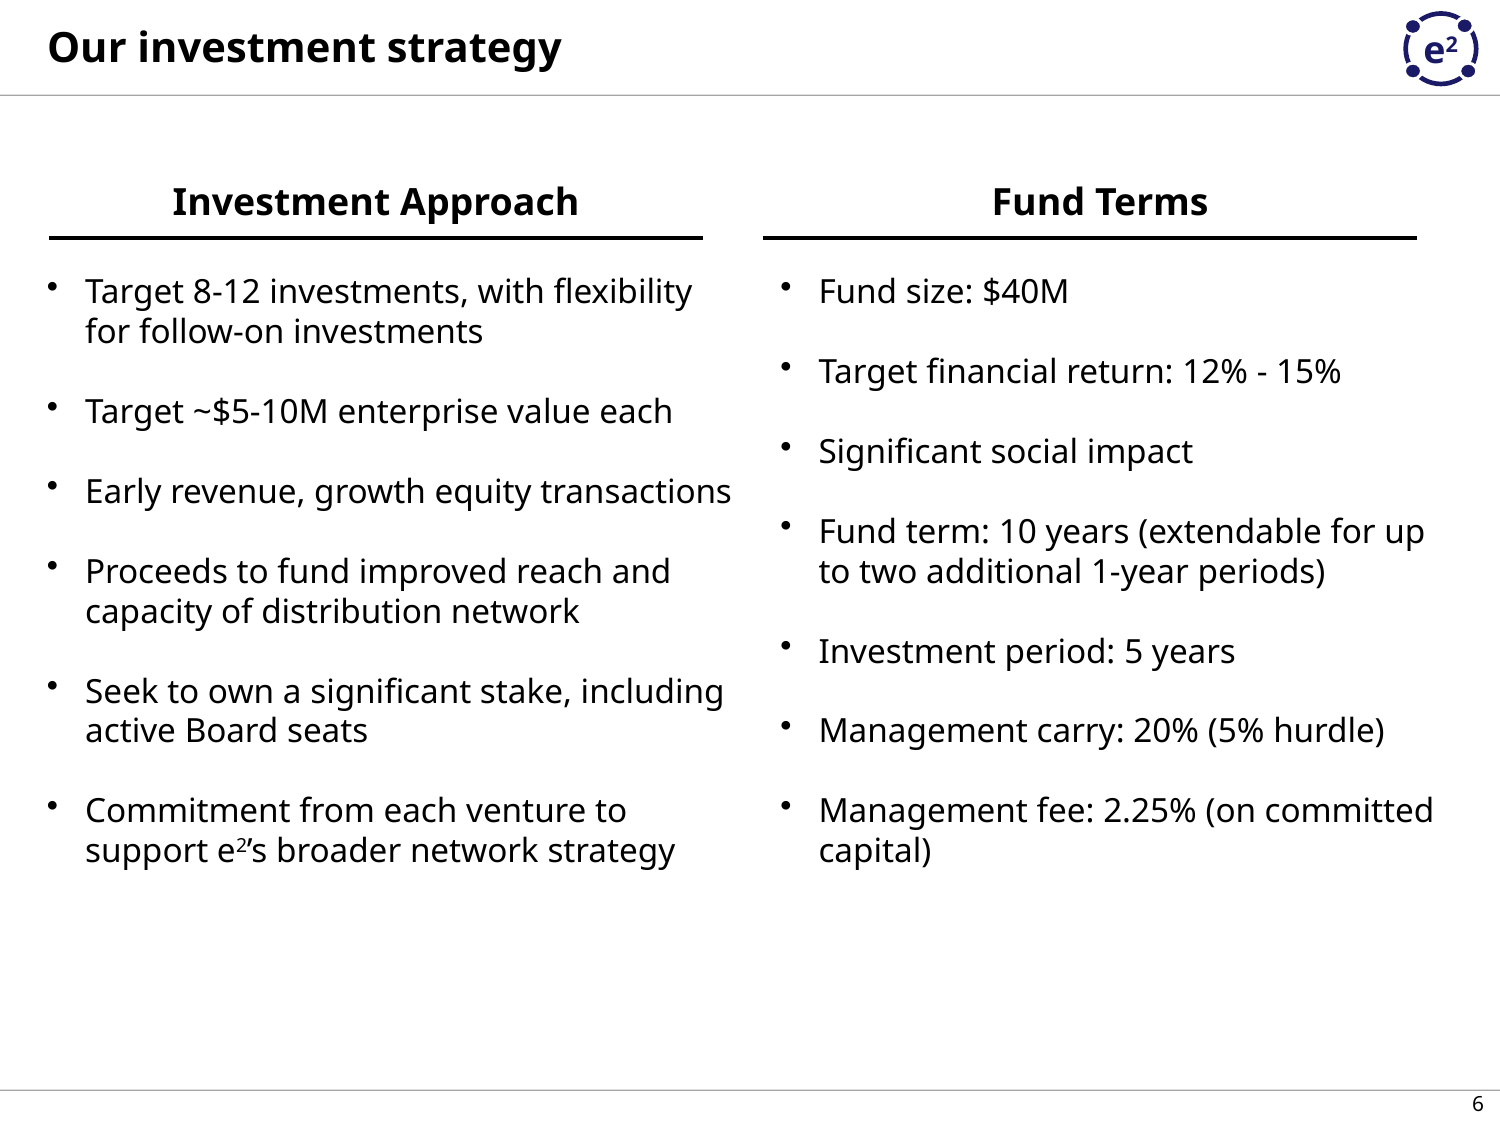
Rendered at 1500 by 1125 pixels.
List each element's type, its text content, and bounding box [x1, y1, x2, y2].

text_box Investment Approach [49, 155, 704, 236]
text_box Fund Terms [773, 155, 1428, 246]
title Our investment strategy [31, 0, 1383, 93]
text_box Fund size: $40M Target financial return: 12% - 15% Significant social impact Fund term: 10 years (extendable for up to two additional 1-year periods) Investment period: 5 years Management carry: 20% (5% hurdle) Management fee: 2.25% (on committed capital) [763, 181, 1475, 919]
text_box 6 [1378, 1090, 1484, 1119]
text_box Target 8-12 investments, with flexibility for follow-on investments Target ~$5-10M enterprise value each Early revenue, growth equity transactions Proceeds to fund improved reach and capacity of distribution network Seek to own a significant stake, including active Board seats Commitment from each venture to support e2’s broader network strategy [30, 181, 756, 879]
